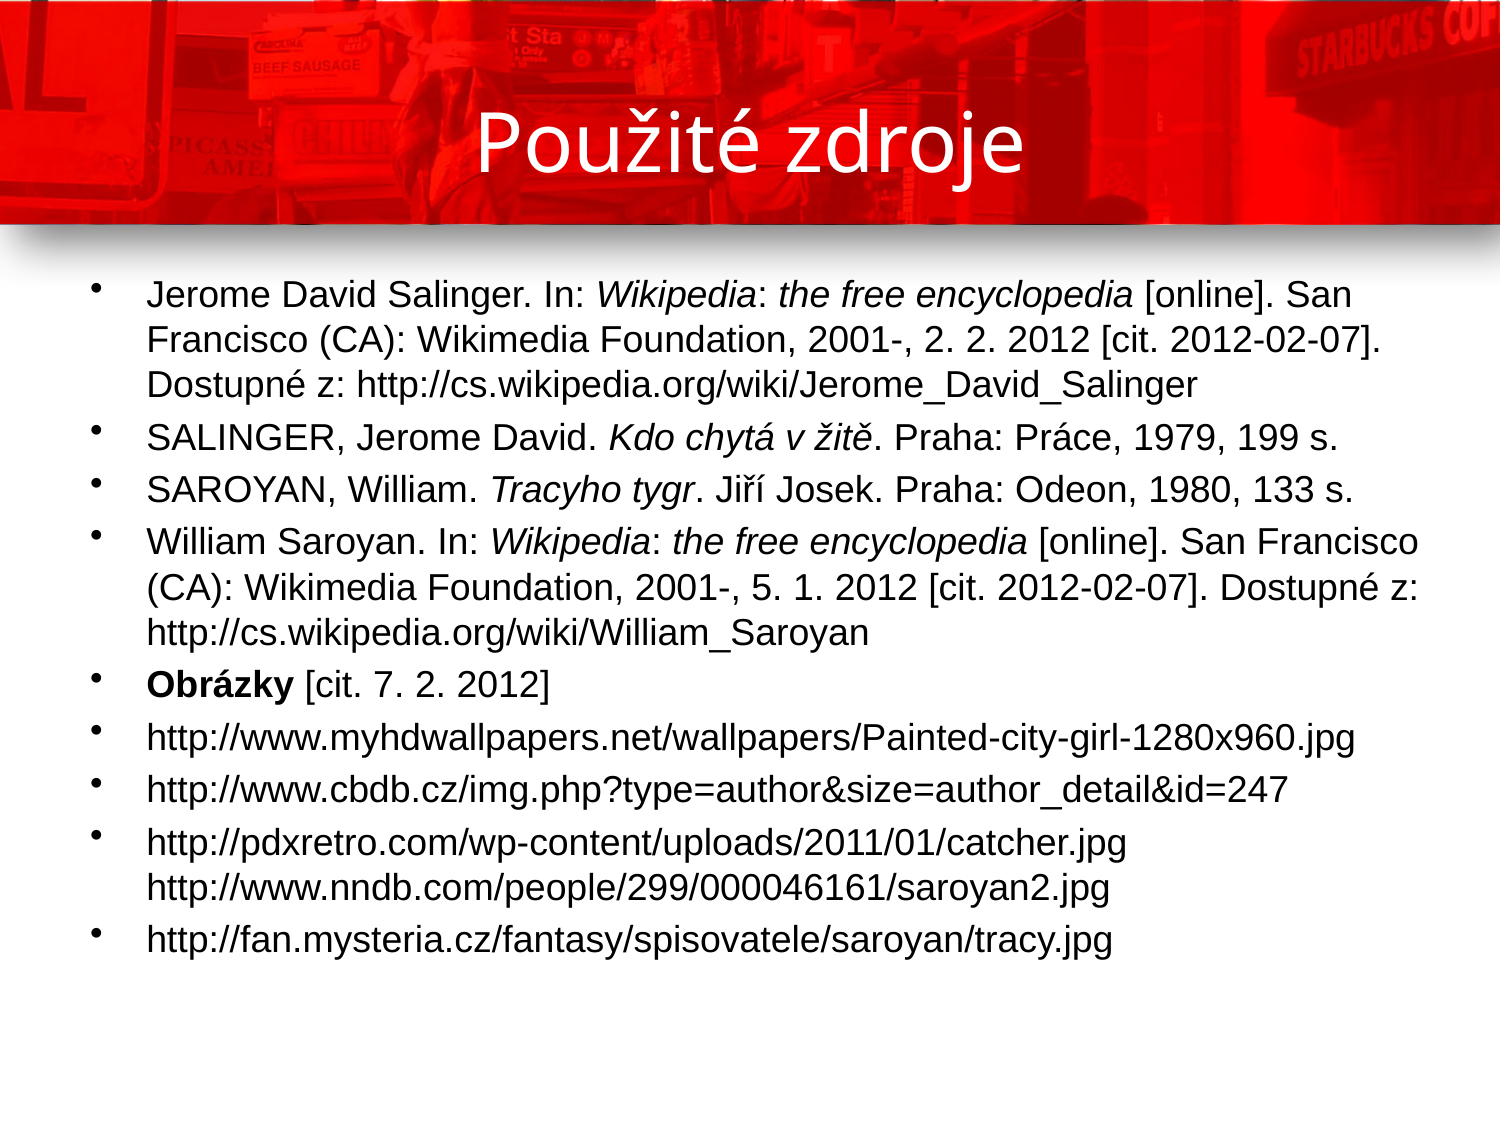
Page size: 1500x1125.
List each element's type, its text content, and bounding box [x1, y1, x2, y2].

list Jerome David Salinger. In: Wikipedia: the free encyclopedia [online]. San Francisco (CA): Wikimedia Foundation, 2001-, 2. 2. 2012 [cit. 2012-02-07]. Dostupné z: http://cs.wikipedia.org/wiki/Jerome_David_Salinger SALINGER, Jerome David. Kdo chytá v žitě. Praha: Práce, 1979, 199 s. SAROYAN, William. Tracyho tygr. Jiří Josek. Praha: Odeon, 1980, 133 s. William Saroyan. In: Wikipedia: the free encyclopedia [online]. San Francisco (CA): Wikimedia Foundation, 2001-, 5. 1. 2012 [cit. 2012-02-07]. Dostupné z: http://cs.wikipedia.org/wiki/William_Saroyan Obrázky [cit. 7. 2. 2012] http://www.myhdwallpapers.net/wallpapers/Painted-city-girl-1280x960.jpg http://www.cbdb.cz/img.php?type=author&size=author_detail&id=247 http://pdxretro.com/wp-content/uploads/2011/01/catcher.jpg http://www.nndb.com/people/299/000046161/saroyan2.jpg http://fan.mysteria.cz/fantasy/spisovatele/saroyan/tracy.jpg [74, 262, 1448, 1006]
picture [0, 0, 1500, 225]
